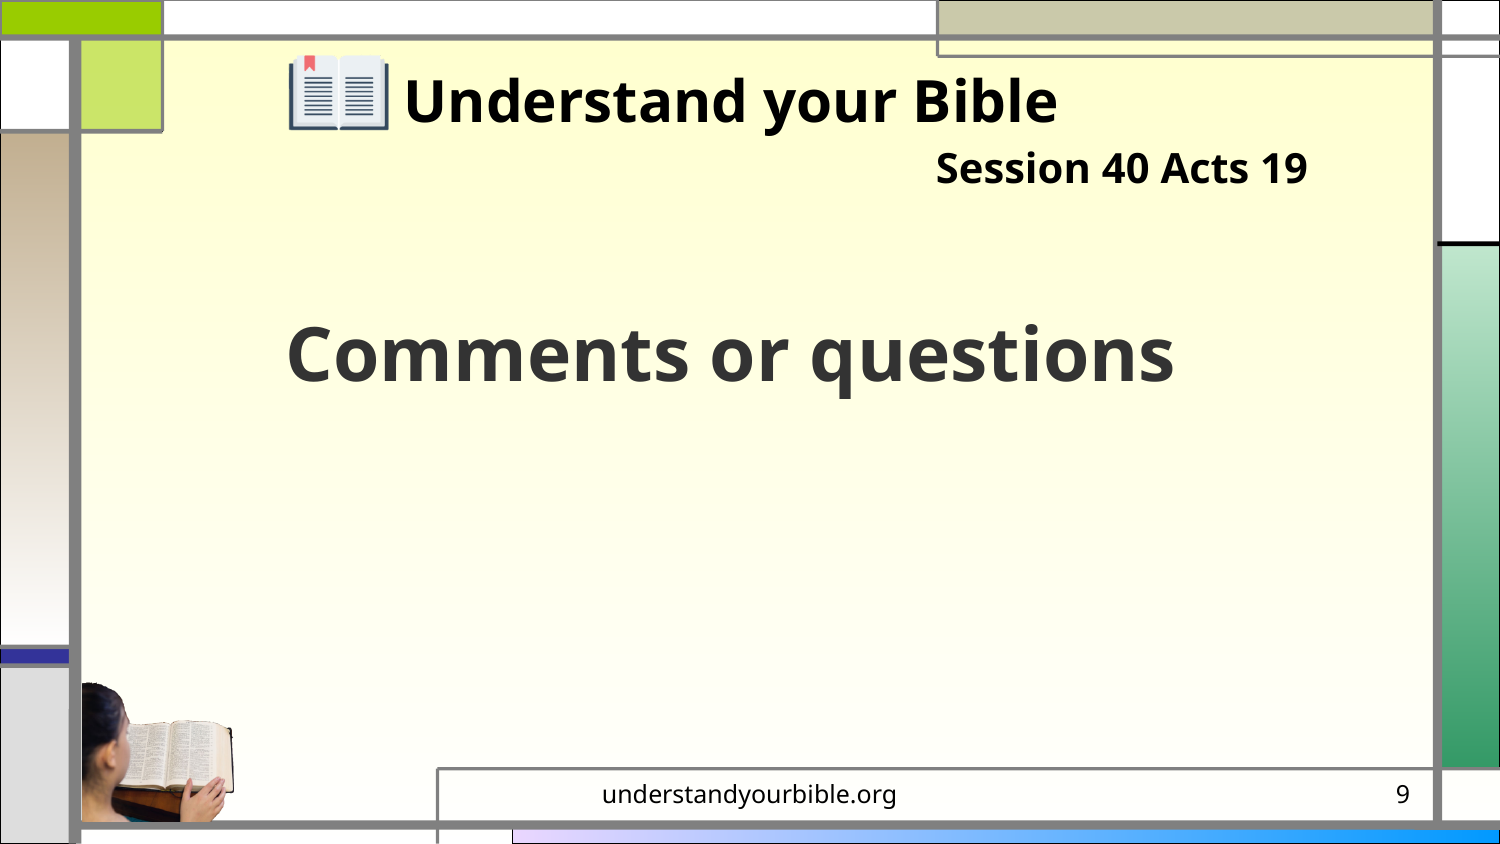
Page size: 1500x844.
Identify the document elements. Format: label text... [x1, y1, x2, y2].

text_box Comments or questions [206, 298, 1257, 450]
picture [280, 47, 395, 138]
text_box Session 40 Acts 19 [820, 141, 1424, 242]
footer understandyourbible.org [512, 770, 988, 818]
slide_number 9 [1074, 770, 1425, 818]
picture [81, 682, 235, 822]
text_box Understand your Bible [276, 16, 1187, 182]
